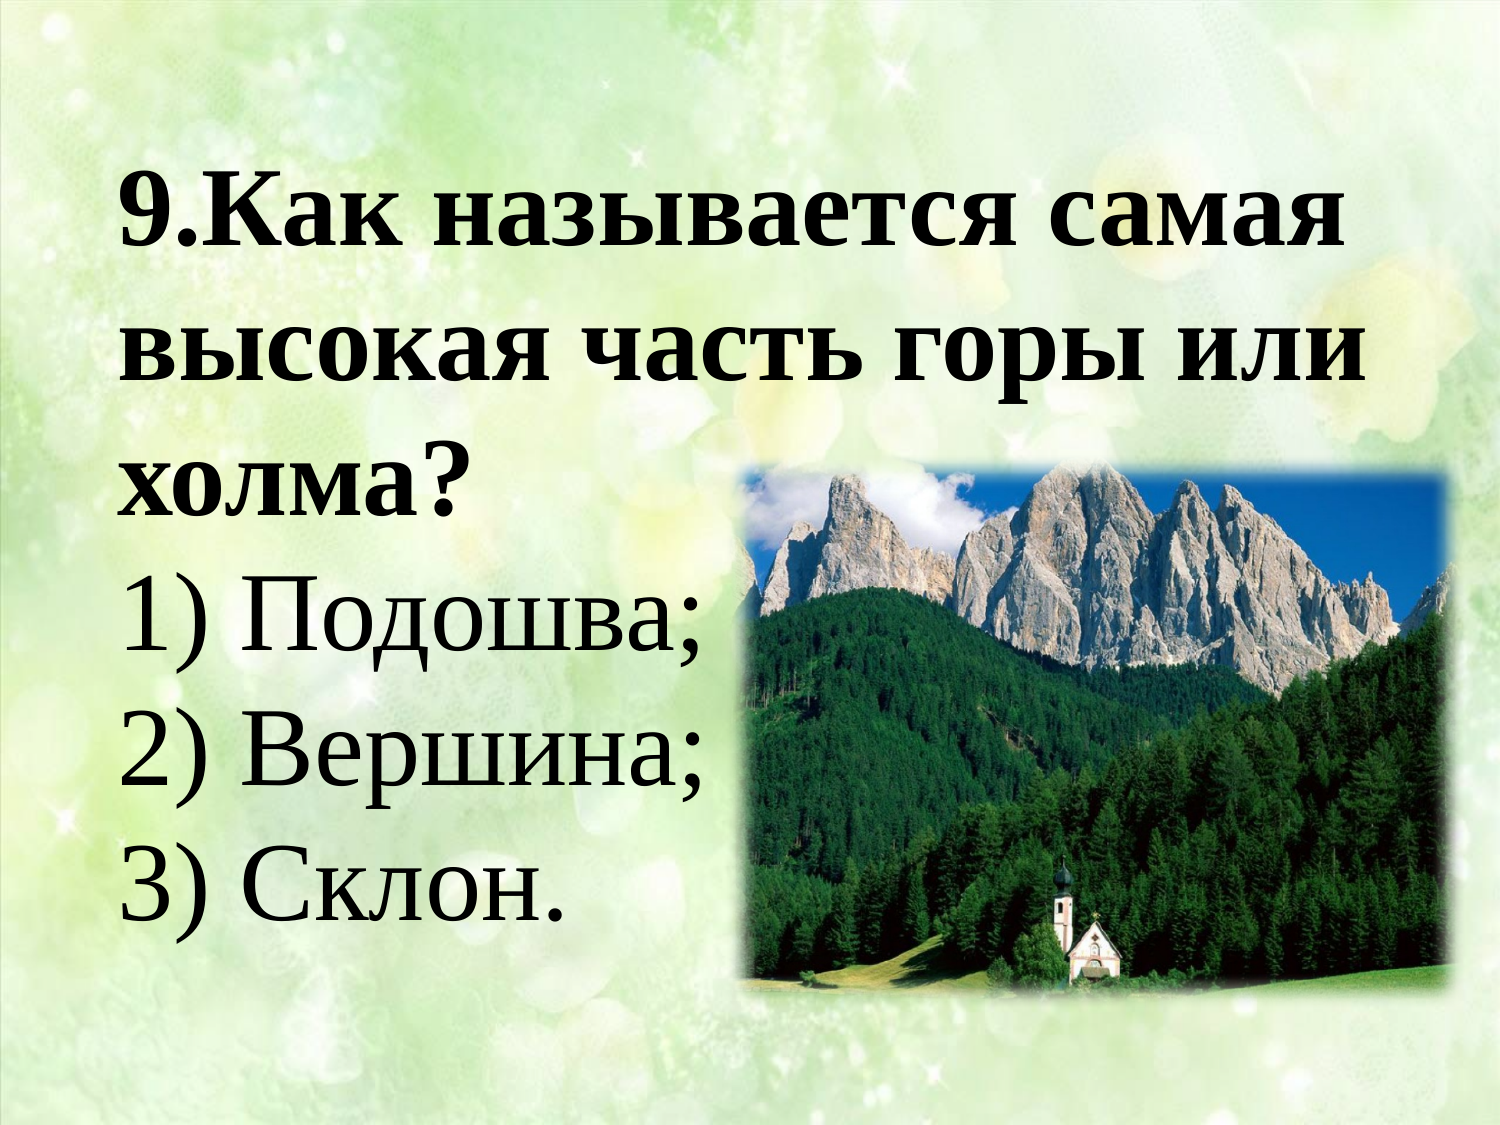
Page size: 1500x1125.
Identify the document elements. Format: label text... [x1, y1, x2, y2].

text_box 9.Как называется самая высокая часть горы или холма? 1) Подошва; 2) Вершина; 3) Склон. [102, 125, 1414, 951]
picture [726, 453, 1465, 1008]
